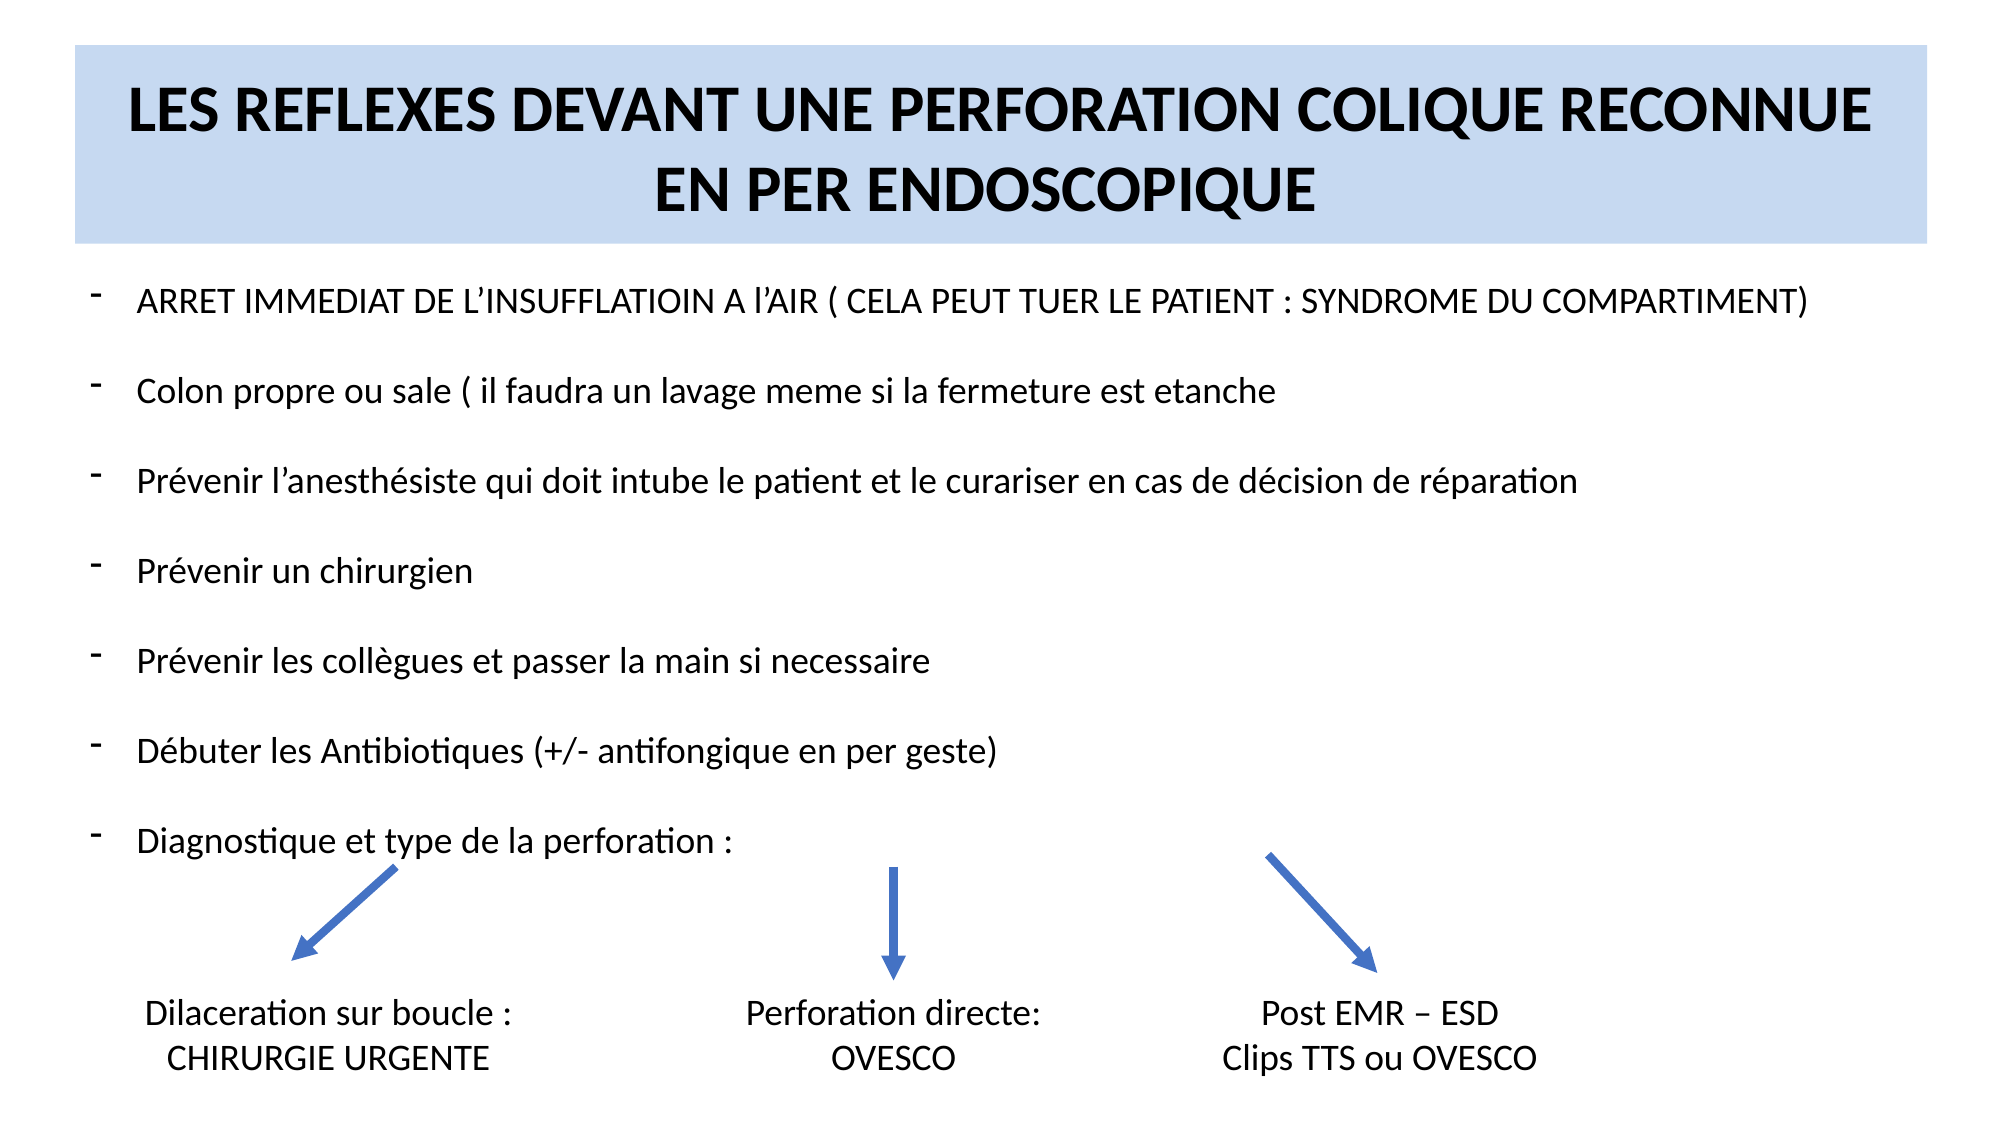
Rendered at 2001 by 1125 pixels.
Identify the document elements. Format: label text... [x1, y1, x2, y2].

text_box LES REFLEXES DEVANT UNE PERFORATION COLIQUE RECONNUE EN PER ENDOSCOPIQUE [75, 45, 1928, 244]
text_box ARRET IMMEDIAT DE L’INSUFFLATIOIN A l’AIR ( CELA PEUT TUER LE PATIENT : SYNDROME DU COMPARTIMENT) Colon propre ou sale ( il faudra un lavage meme si la fermeture est etanche Prévenir l’anesthésiste qui doit intube le patient et le curariser en cas de décision de réparation Prévenir un chirurgien Prévenir les collègues et passer la main si necessaire Débuter les Antibiotiques (+/- antifongique en per geste) Diagnostique et type de la perforation : [74, 268, 1875, 958]
text_box Perforation directe: OVESCO [692, 980, 1096, 1086]
text_box Dilaceration sur boucle : CHIRURGIE URGENTE [127, 980, 531, 1086]
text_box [291, 866, 396, 961]
text_box Post EMR – ESD Clips TTS ou OVESCO [1178, 980, 1582, 1086]
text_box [1267, 854, 1378, 973]
